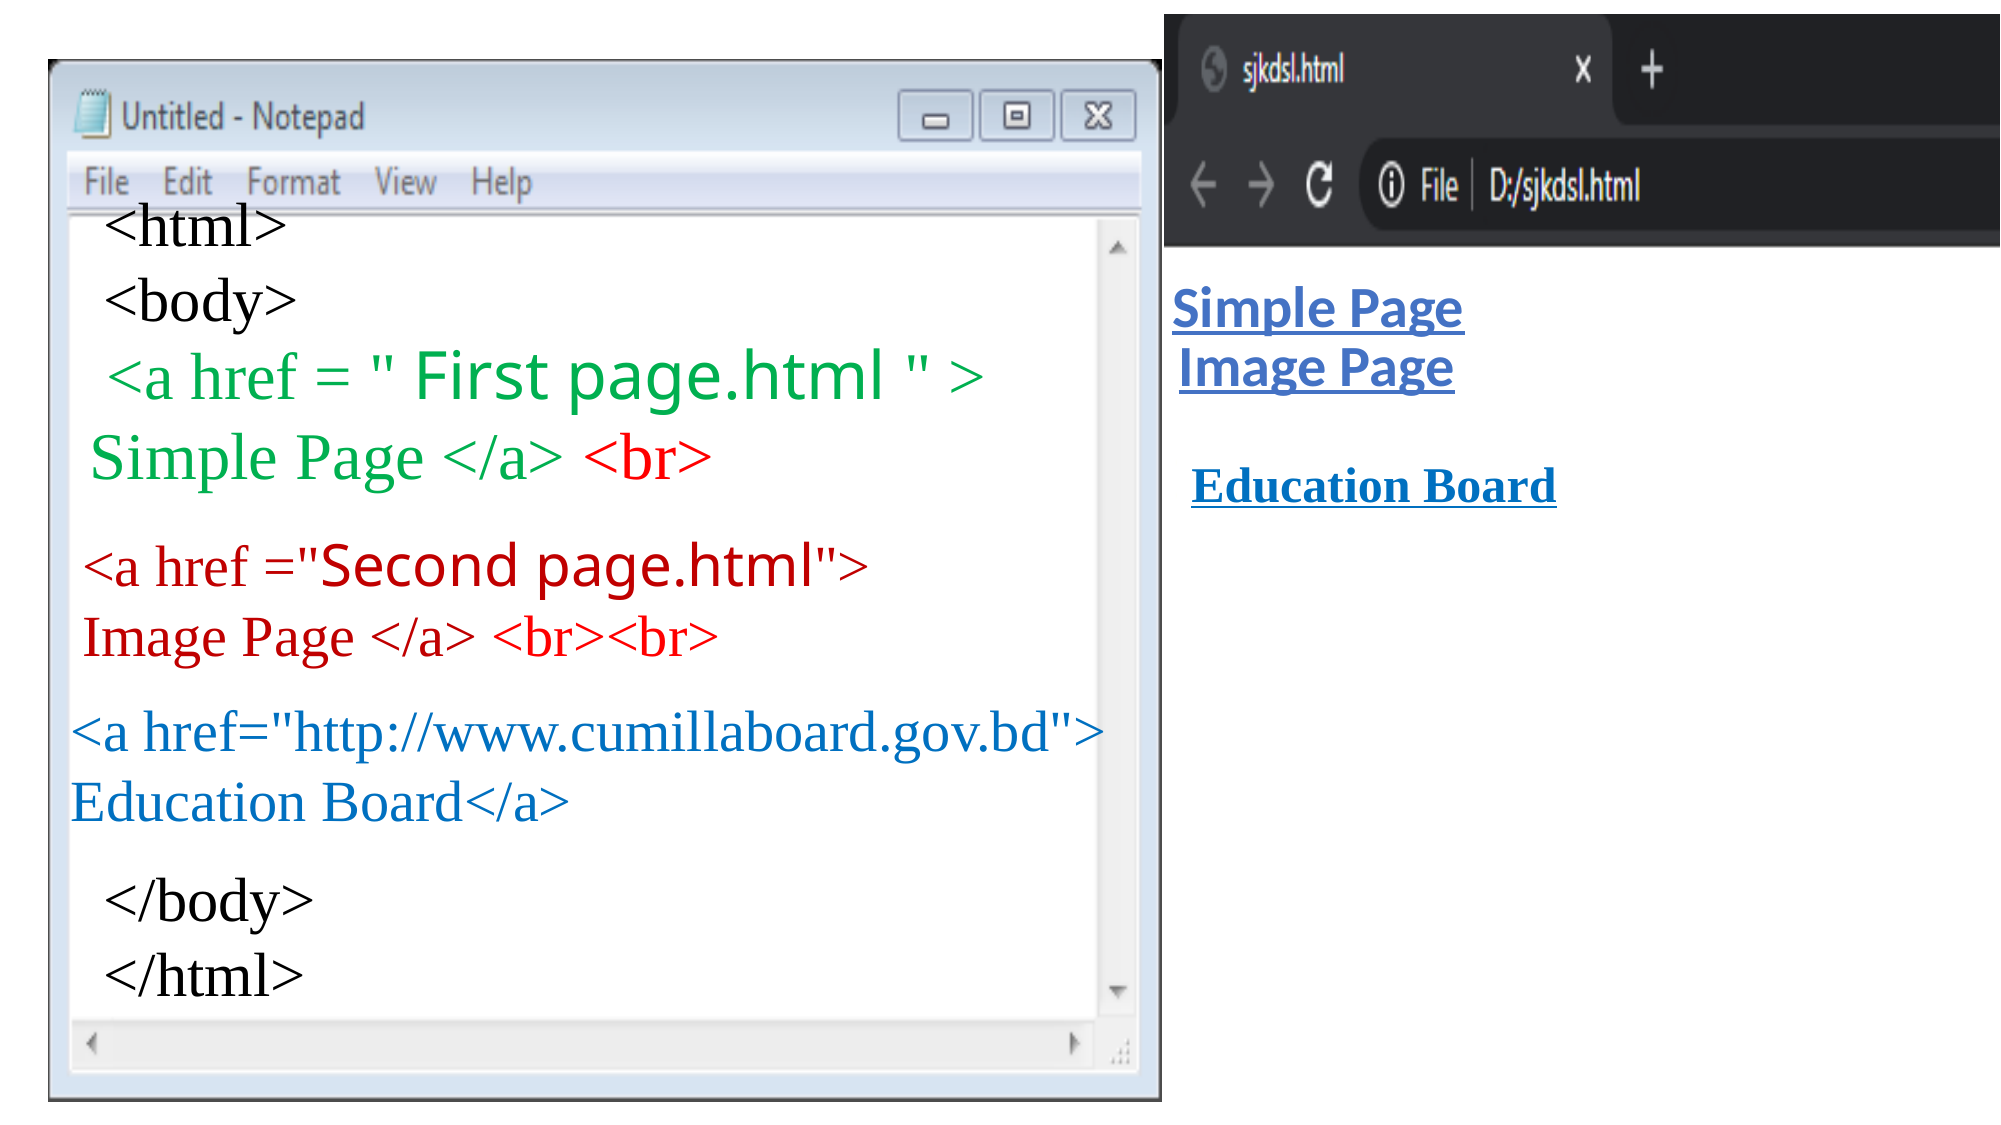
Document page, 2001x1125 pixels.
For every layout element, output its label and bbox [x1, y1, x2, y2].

picture [1164, 14, 2000, 1029]
picture [48, 59, 1162, 1102]
